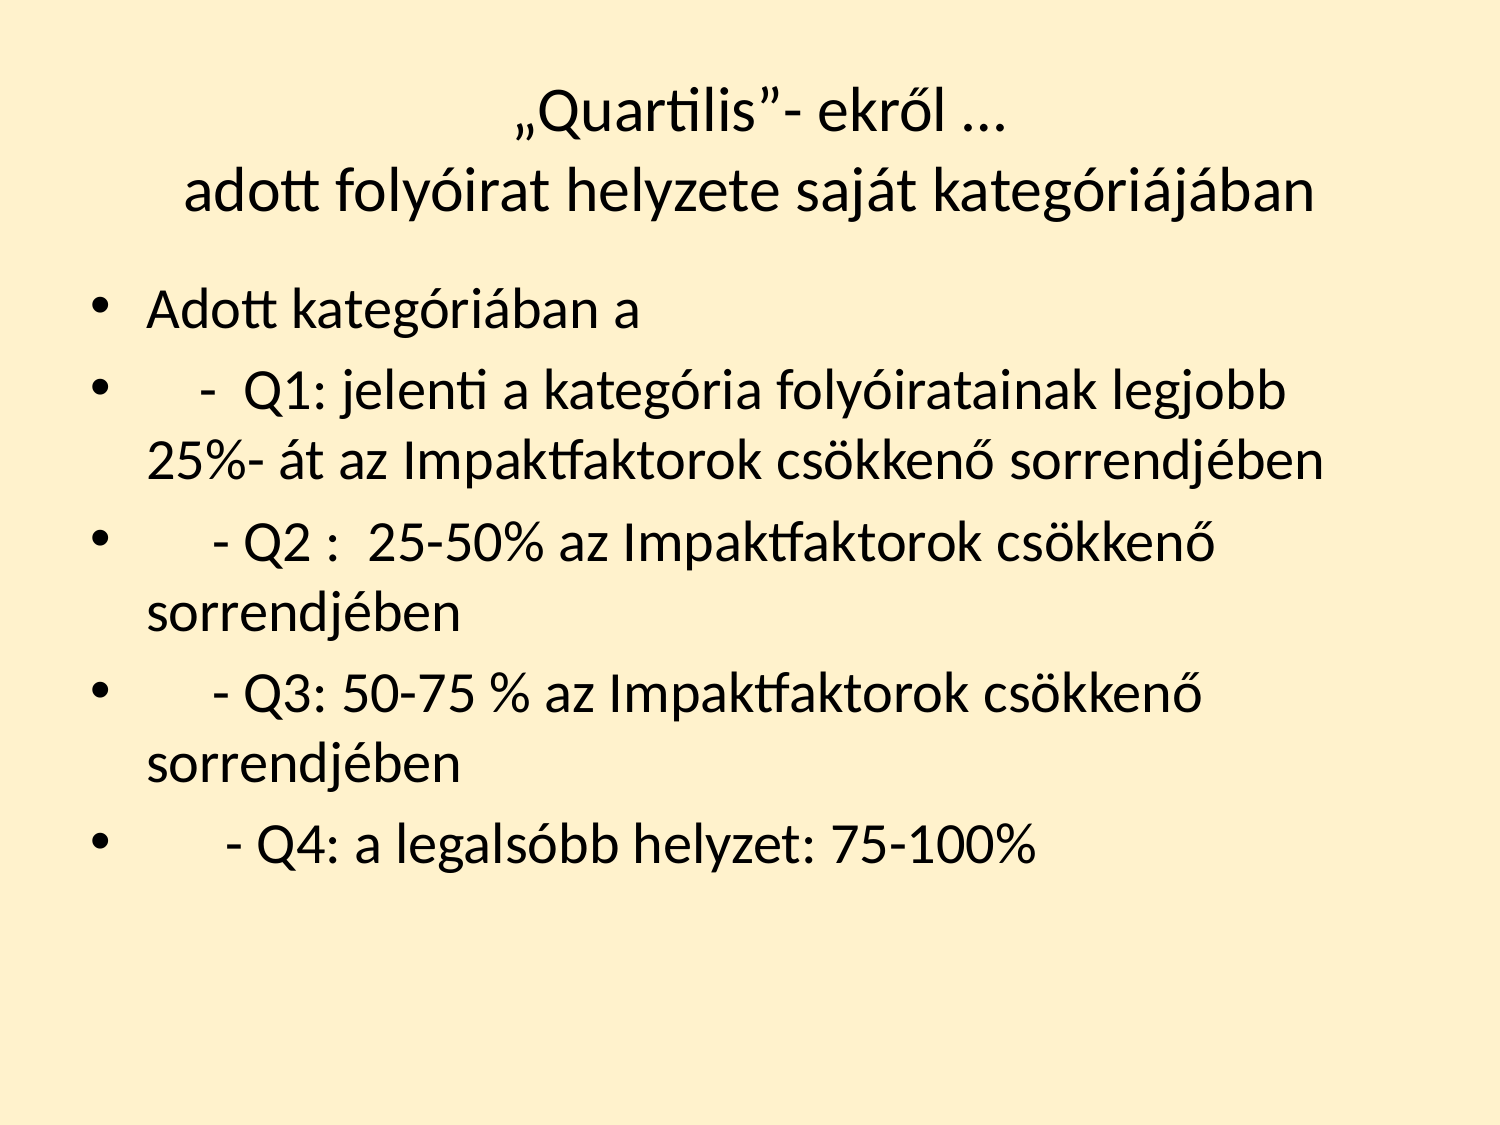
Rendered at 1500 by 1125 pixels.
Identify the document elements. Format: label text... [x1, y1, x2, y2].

title „Quartilis”- ekről … adott folyóirat helyzete saját kategóriájában [75, 45, 1425, 233]
list Adott kategóriában a - Q1: jelenti a kategória folyóiratainak legjobb 25%- át az Impaktfaktorok csökkenő sorrendjében - Q2 : 25-50% az Impaktfaktorok csökkenő sorrendjében - Q3: 50-75 % az Impaktfaktorok csökkenő sorrendjében - Q4: a legalsóbb helyzet: 75-100% [75, 262, 1425, 1005]
